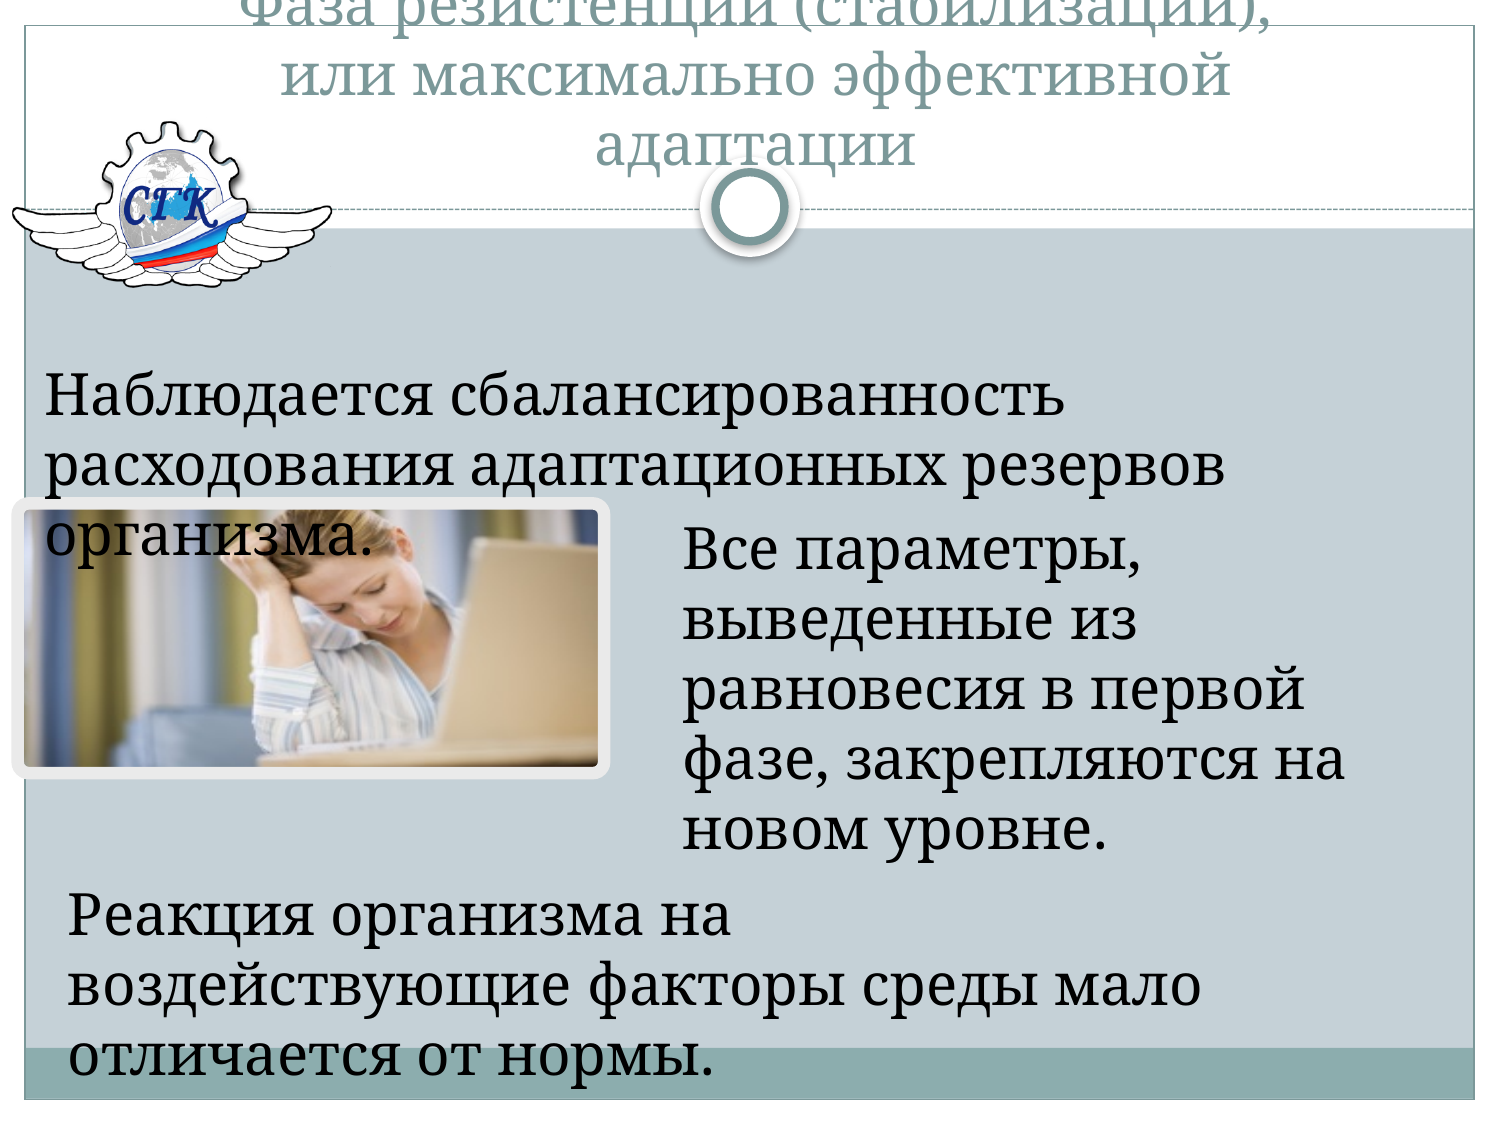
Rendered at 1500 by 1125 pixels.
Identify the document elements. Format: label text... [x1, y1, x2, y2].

text_box Реакция организма на воздействующие факторы среды мало отличается от нормы. [53, 869, 1264, 1095]
list Все параметры, выведенные из равновесия в первой фазе, закрепляются на новом уровне. [667, 503, 1475, 799]
picture [17, 503, 605, 774]
title Фаза резистенции (стабилизации), или максимально эффективной адаптации [171, 37, 1341, 185]
text_box Наблюдается сбалансированность расходования адаптационных резервов организма. [29, 349, 1412, 575]
picture [0, 66, 343, 351]
